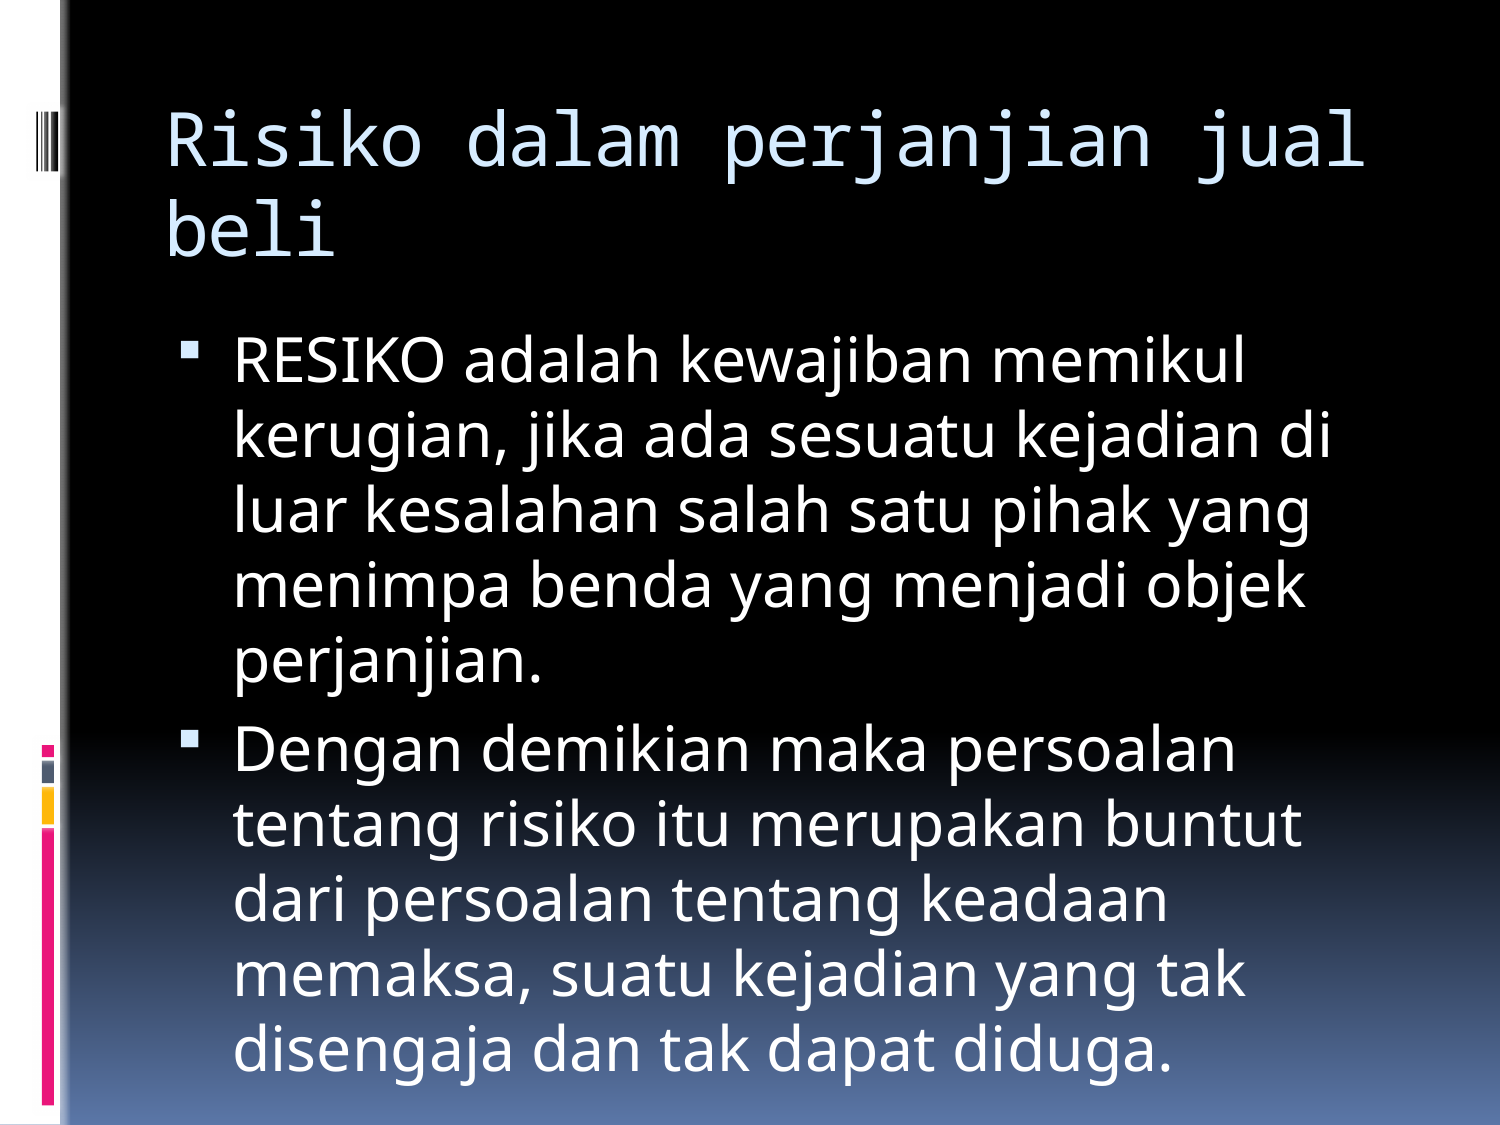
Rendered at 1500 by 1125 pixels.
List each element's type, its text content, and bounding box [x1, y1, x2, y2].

list RESIKO adalah kewajiban memikul kerugian, jika ada sesuatu kejadian di luar kesalahan salah satu pihak yang menimpa benda yang menjadi objek perjanjian. Dengan demikian maka persoalan tentang risiko itu merupakan buntut dari persoalan tentang keadaan memaksa, suatu kejadian yang tak disengaja dan tak dapat diduga. [150, 312, 1425, 1043]
title Risiko dalam perjanjian jual beli [150, 83, 1425, 263]
